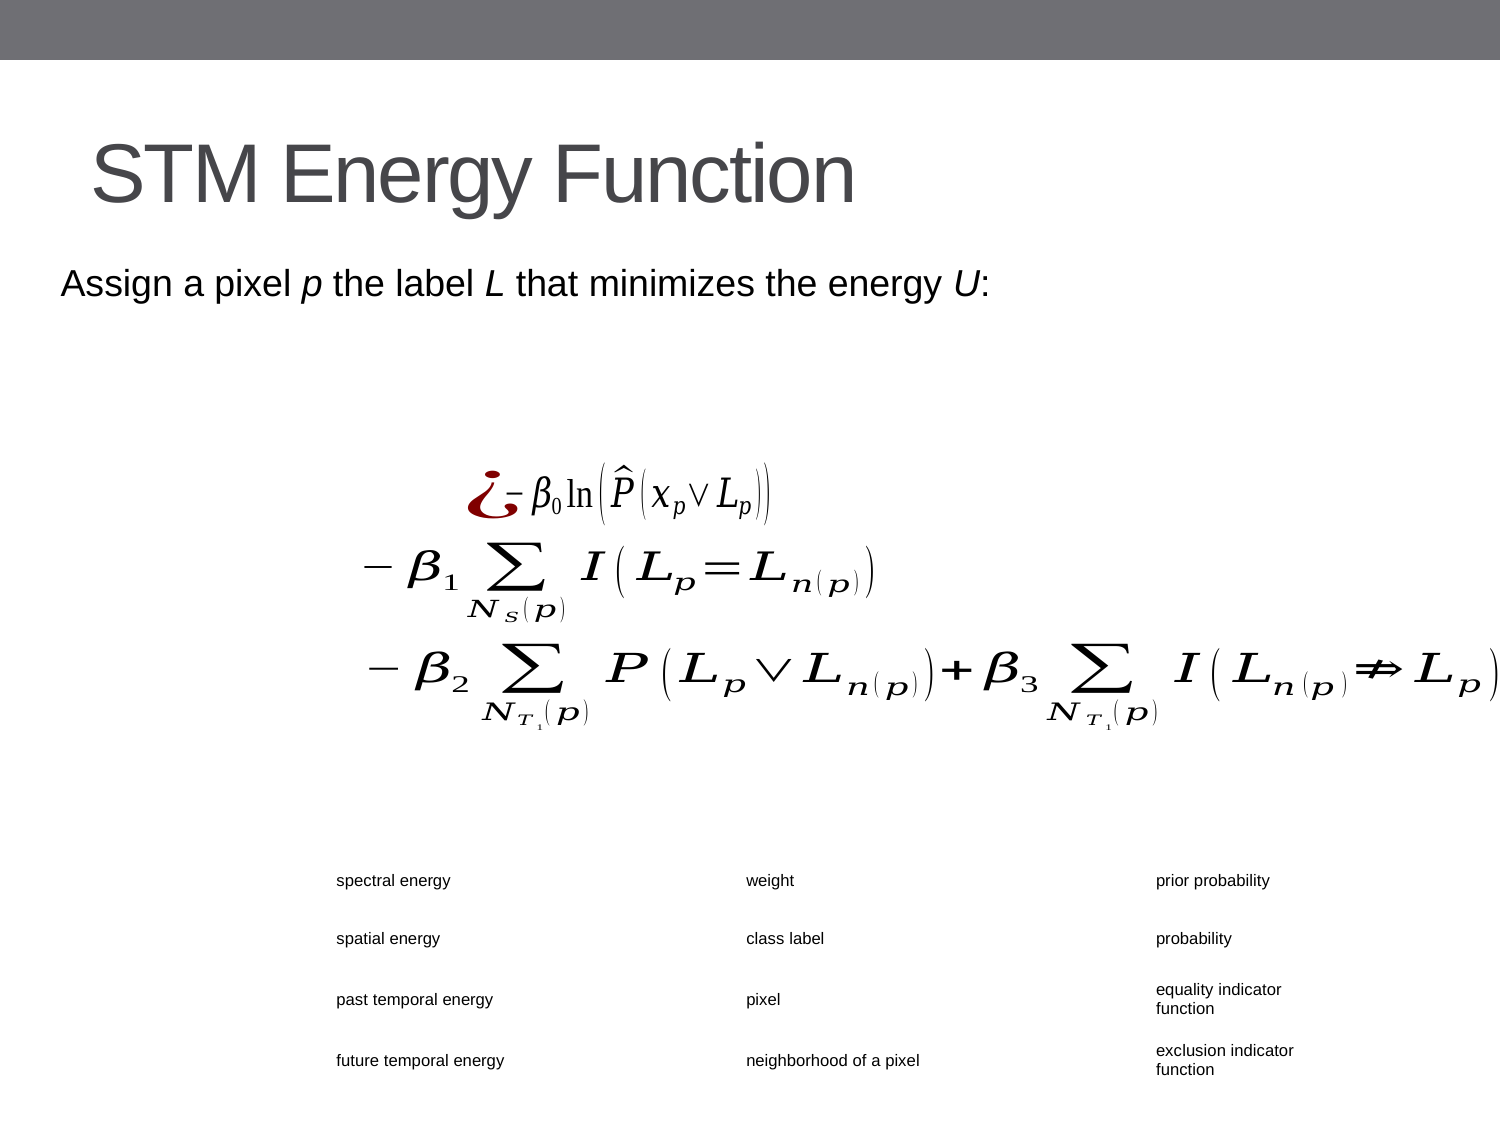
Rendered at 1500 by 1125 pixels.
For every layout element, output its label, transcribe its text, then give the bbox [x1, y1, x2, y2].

text_box Assign a pixel p the label L that minimizes the energy U: [45, 251, 1088, 312]
title STM Energy Function [75, 87, 1425, 250]
